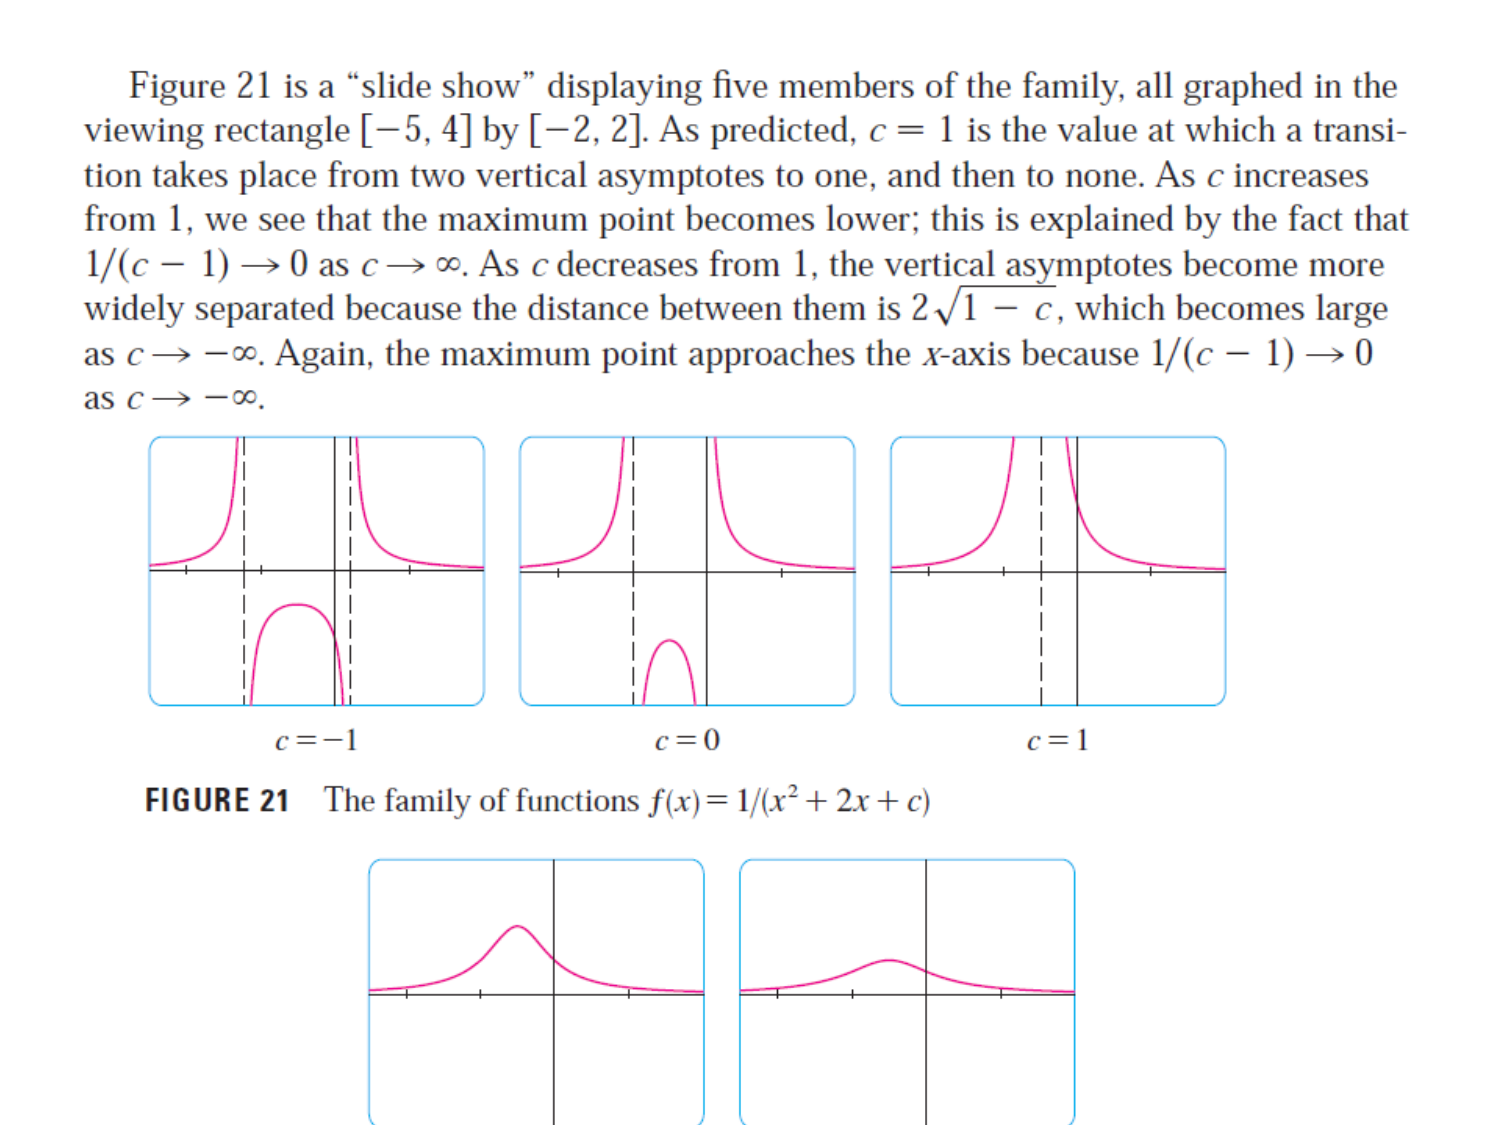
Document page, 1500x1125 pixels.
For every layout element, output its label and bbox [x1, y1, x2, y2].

text_box [70, 62, 1430, 1125]
